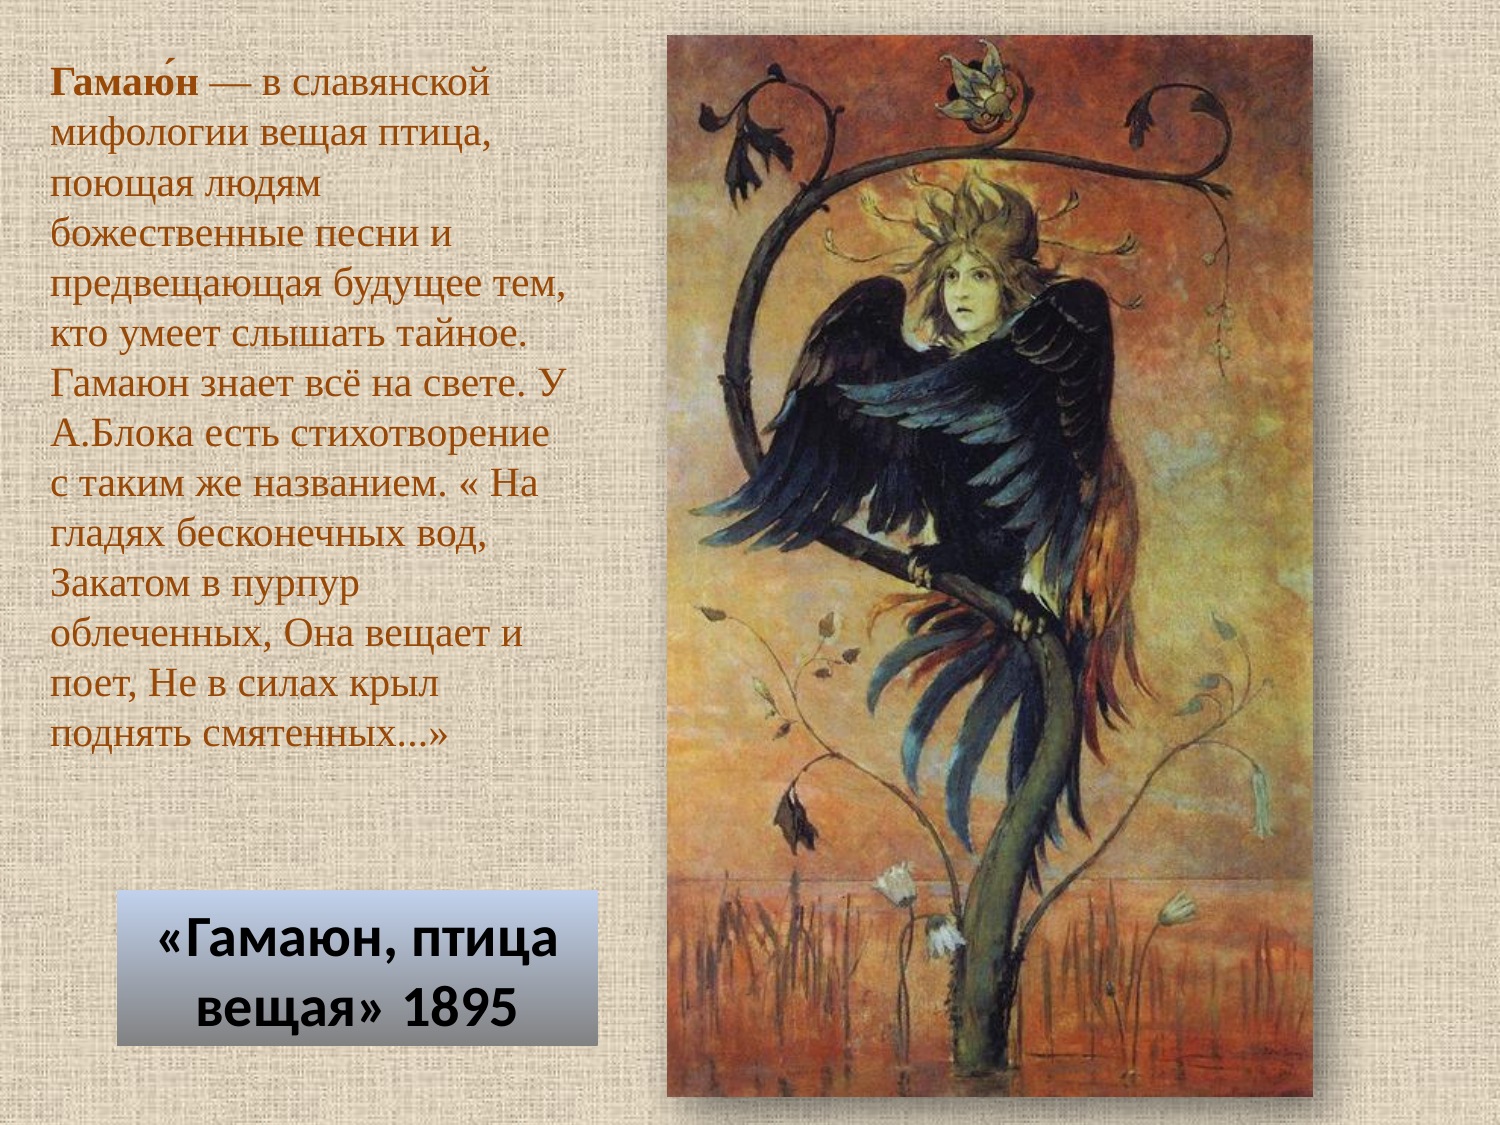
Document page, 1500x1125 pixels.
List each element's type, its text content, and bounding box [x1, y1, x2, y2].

text_box «Гамаюн, птица вещая» 1895 [117, 890, 598, 1046]
text_box Гамаю́н — в славянской мифологии вещая птица, поющая людям божественные песни и предвещающая будущее тем, кто умеет слышать тайное. Гамаюн знает всё на свете. У А.Блока есть стихотворение с таким же названием. « На гладях бесконечных вод, Закатом в пурпур облеченных, Она вещает и поет, Не в силах крыл поднять смятенных...» [35, 46, 586, 762]
picture [0, 0, 1500, 1125]
